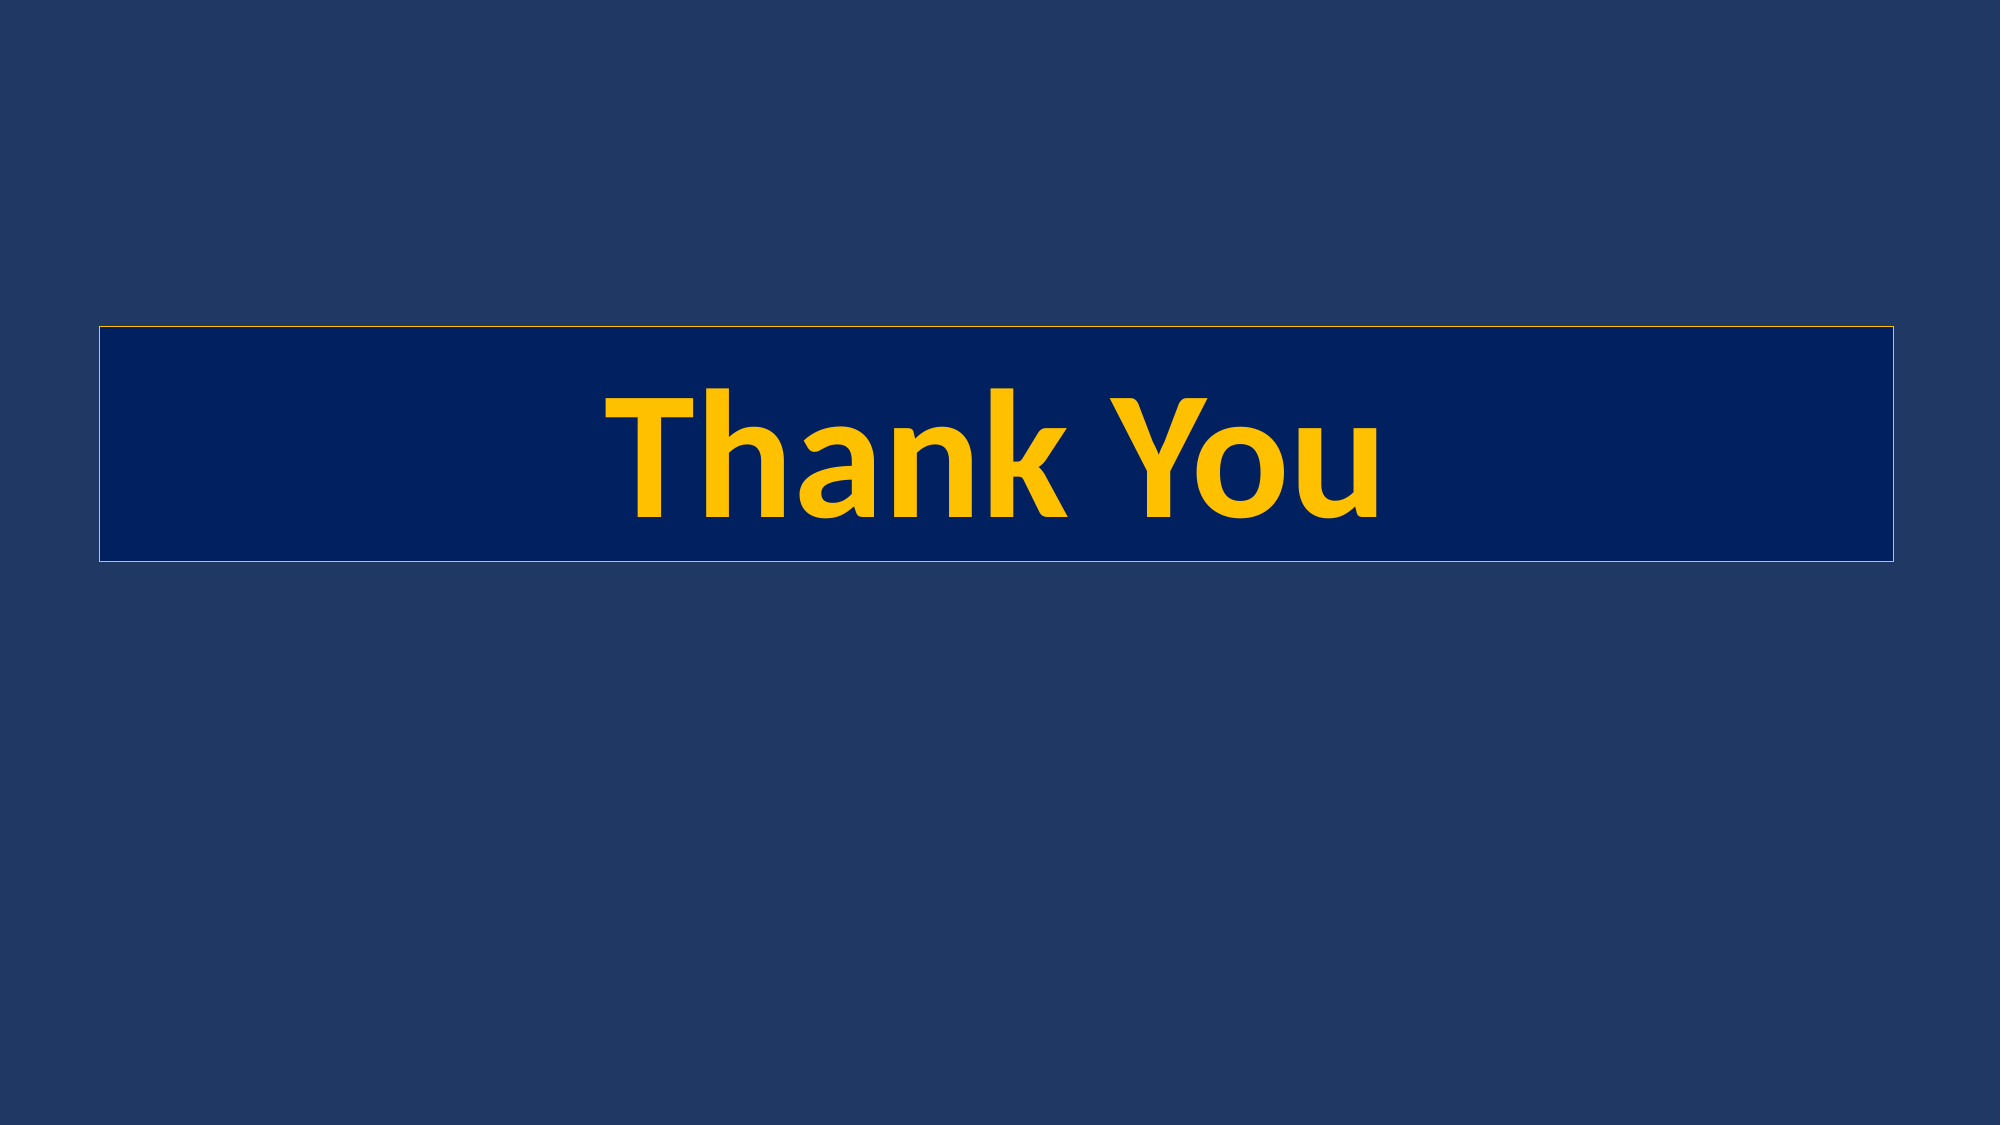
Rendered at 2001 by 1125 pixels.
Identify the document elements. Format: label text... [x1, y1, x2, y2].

text_box Thank You [99, 326, 1894, 562]
